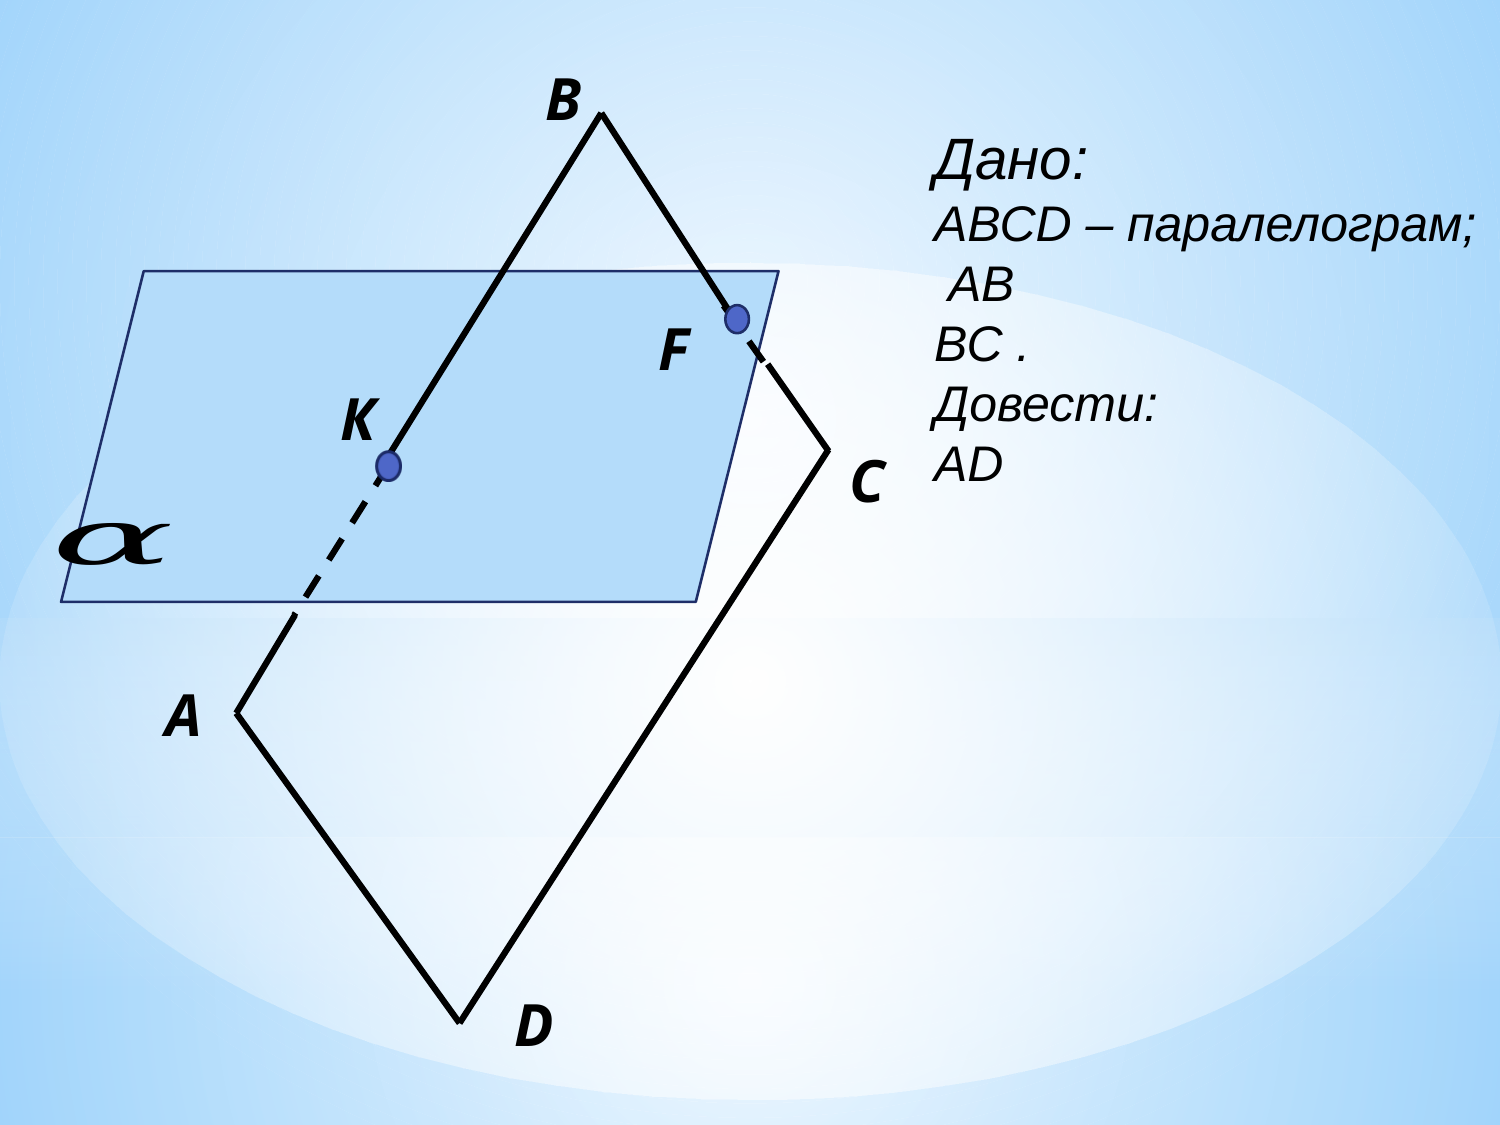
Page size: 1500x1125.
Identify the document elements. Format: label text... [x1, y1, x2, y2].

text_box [50, 54, 907, 1024]
text_box D [500, 1033, 631, 1065]
